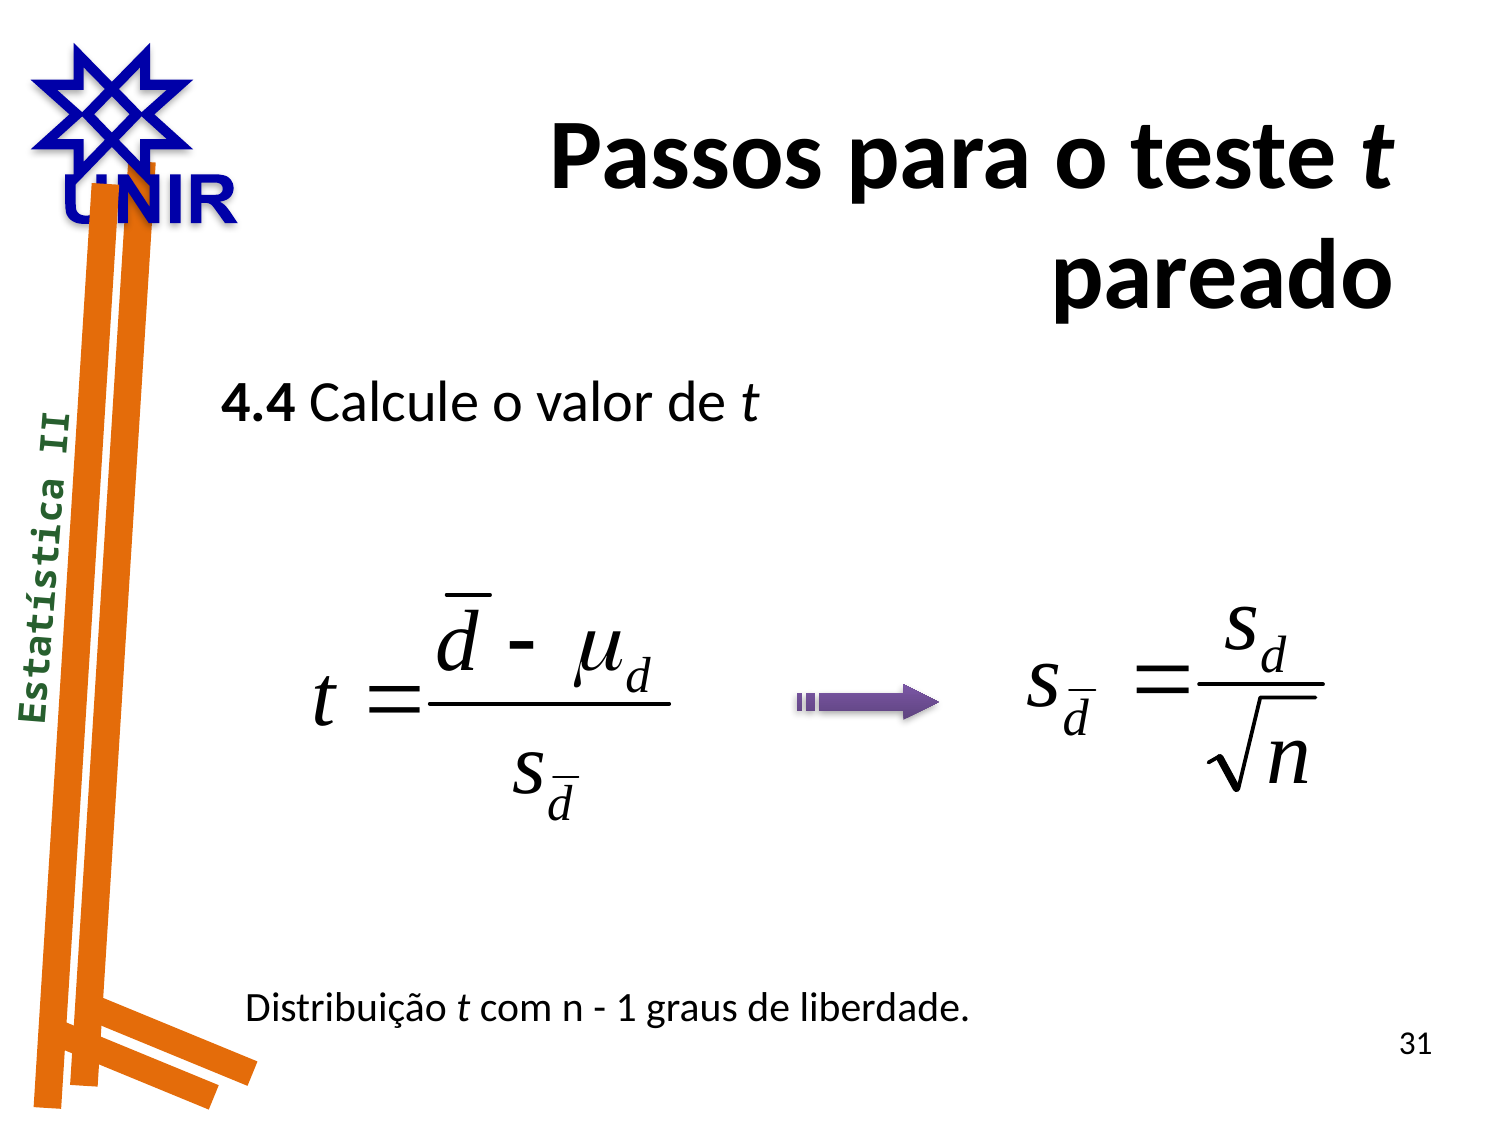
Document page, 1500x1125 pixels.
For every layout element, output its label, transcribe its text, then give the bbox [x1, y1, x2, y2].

text_box Estatística II [0, 231, 99, 832]
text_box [1011, 564, 1341, 812]
text_box [68, 217, 154, 1089]
text_box [190, 174, 238, 224]
text_box Passos para o teste t pareado [299, 131, 1411, 285]
text_box [30, 42, 194, 224]
text_box [797, 693, 802, 711]
text_box [67, 1021, 71, 1055]
text_box 4.4 Calcule o valor de t [206, 290, 1500, 492]
text_box [101, 1035, 221, 1112]
text_box [31, 180, 122, 1111]
text_box [819, 684, 939, 720]
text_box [300, 573, 685, 842]
text_box [77, 990, 256, 1088]
text_box [806, 693, 815, 711]
text_box Distribuição t com n - 1 graus de liberdade. [230, 928, 1500, 1071]
